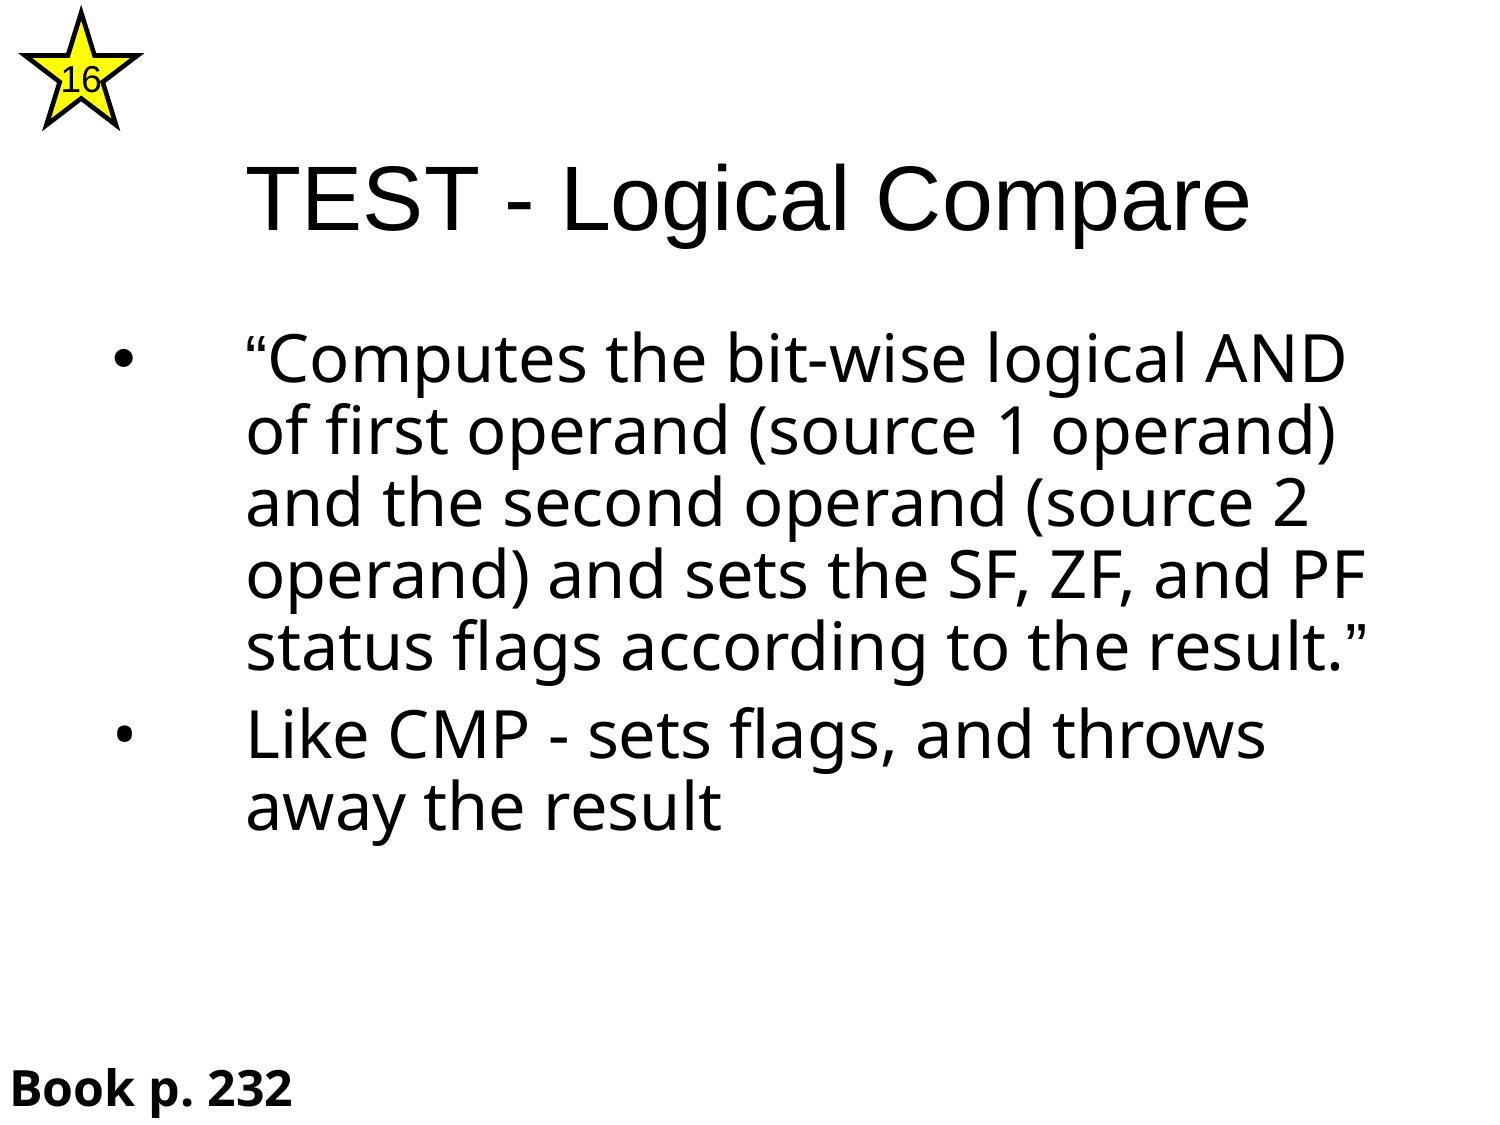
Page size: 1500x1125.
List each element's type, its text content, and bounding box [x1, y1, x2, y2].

text_box “Computes the bit-wise logical AND of first operand (source 1 operand) and the second operand (source 2 operand) and sets the SF, ZF, and PF status flags according to the result.” Like CMP - sets flags, and throws away the result [112, 324, 1388, 846]
text_box TEST - Logical Compare [112, 138, 1388, 249]
text_box Book p. 232 [1, 1049, 301, 1125]
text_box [24, 12, 138, 126]
